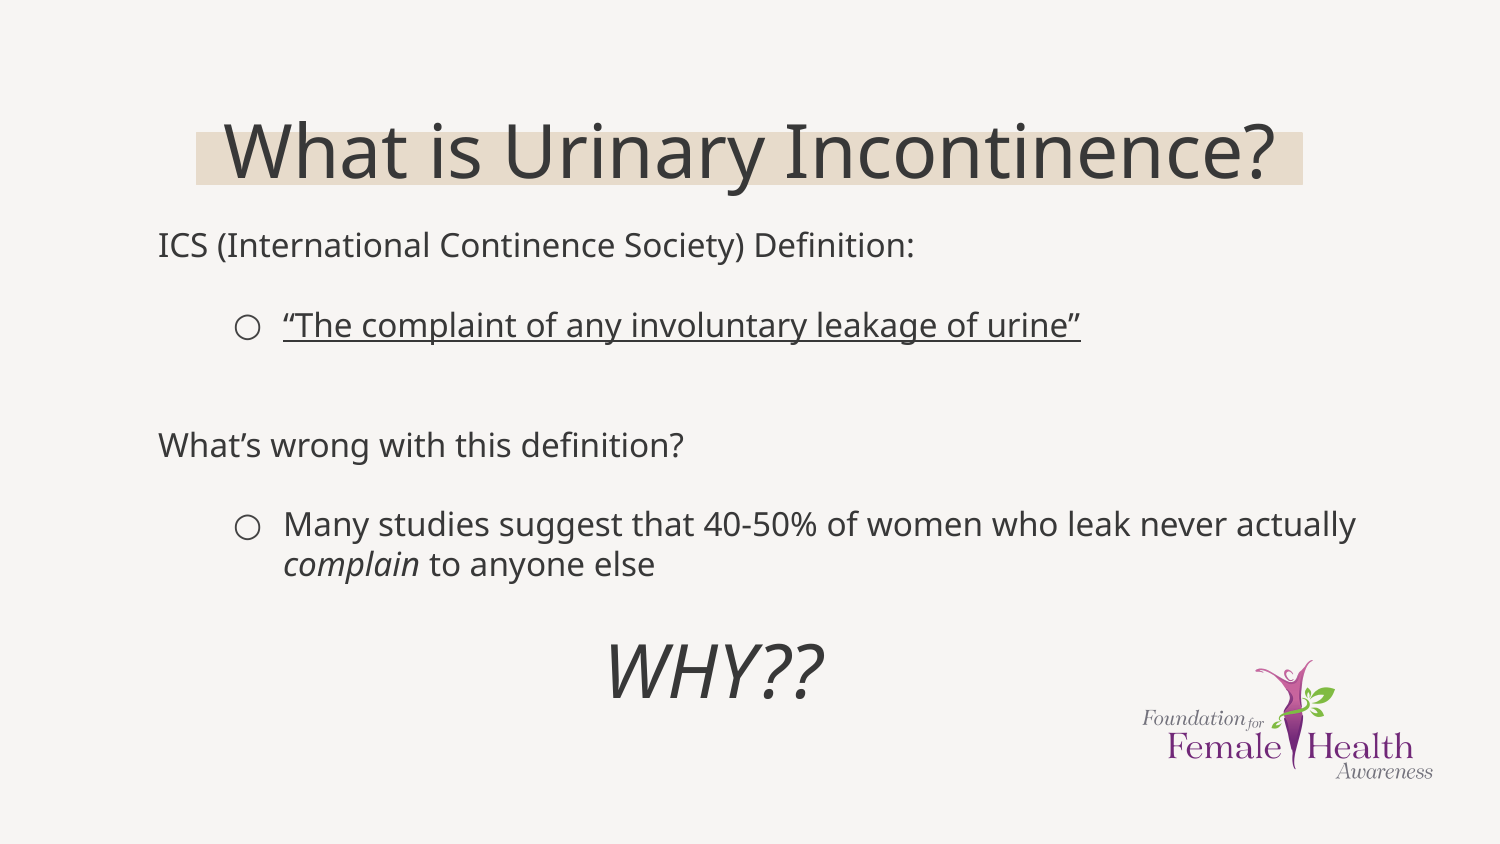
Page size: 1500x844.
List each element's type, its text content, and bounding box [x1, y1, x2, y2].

text_box [196, 174, 1302, 185]
picture [1141, 660, 1436, 782]
title What is Urinary Incontinence? [118, 88, 1382, 174]
list ICS (International Continence Society) Definition: “The complaint of any involuntary leakage of urine” What’s wrong with this definition? Many studies suggest that 40-50% of women who leak never actually complain to anyone else WHY?? [118, 209, 1382, 756]
